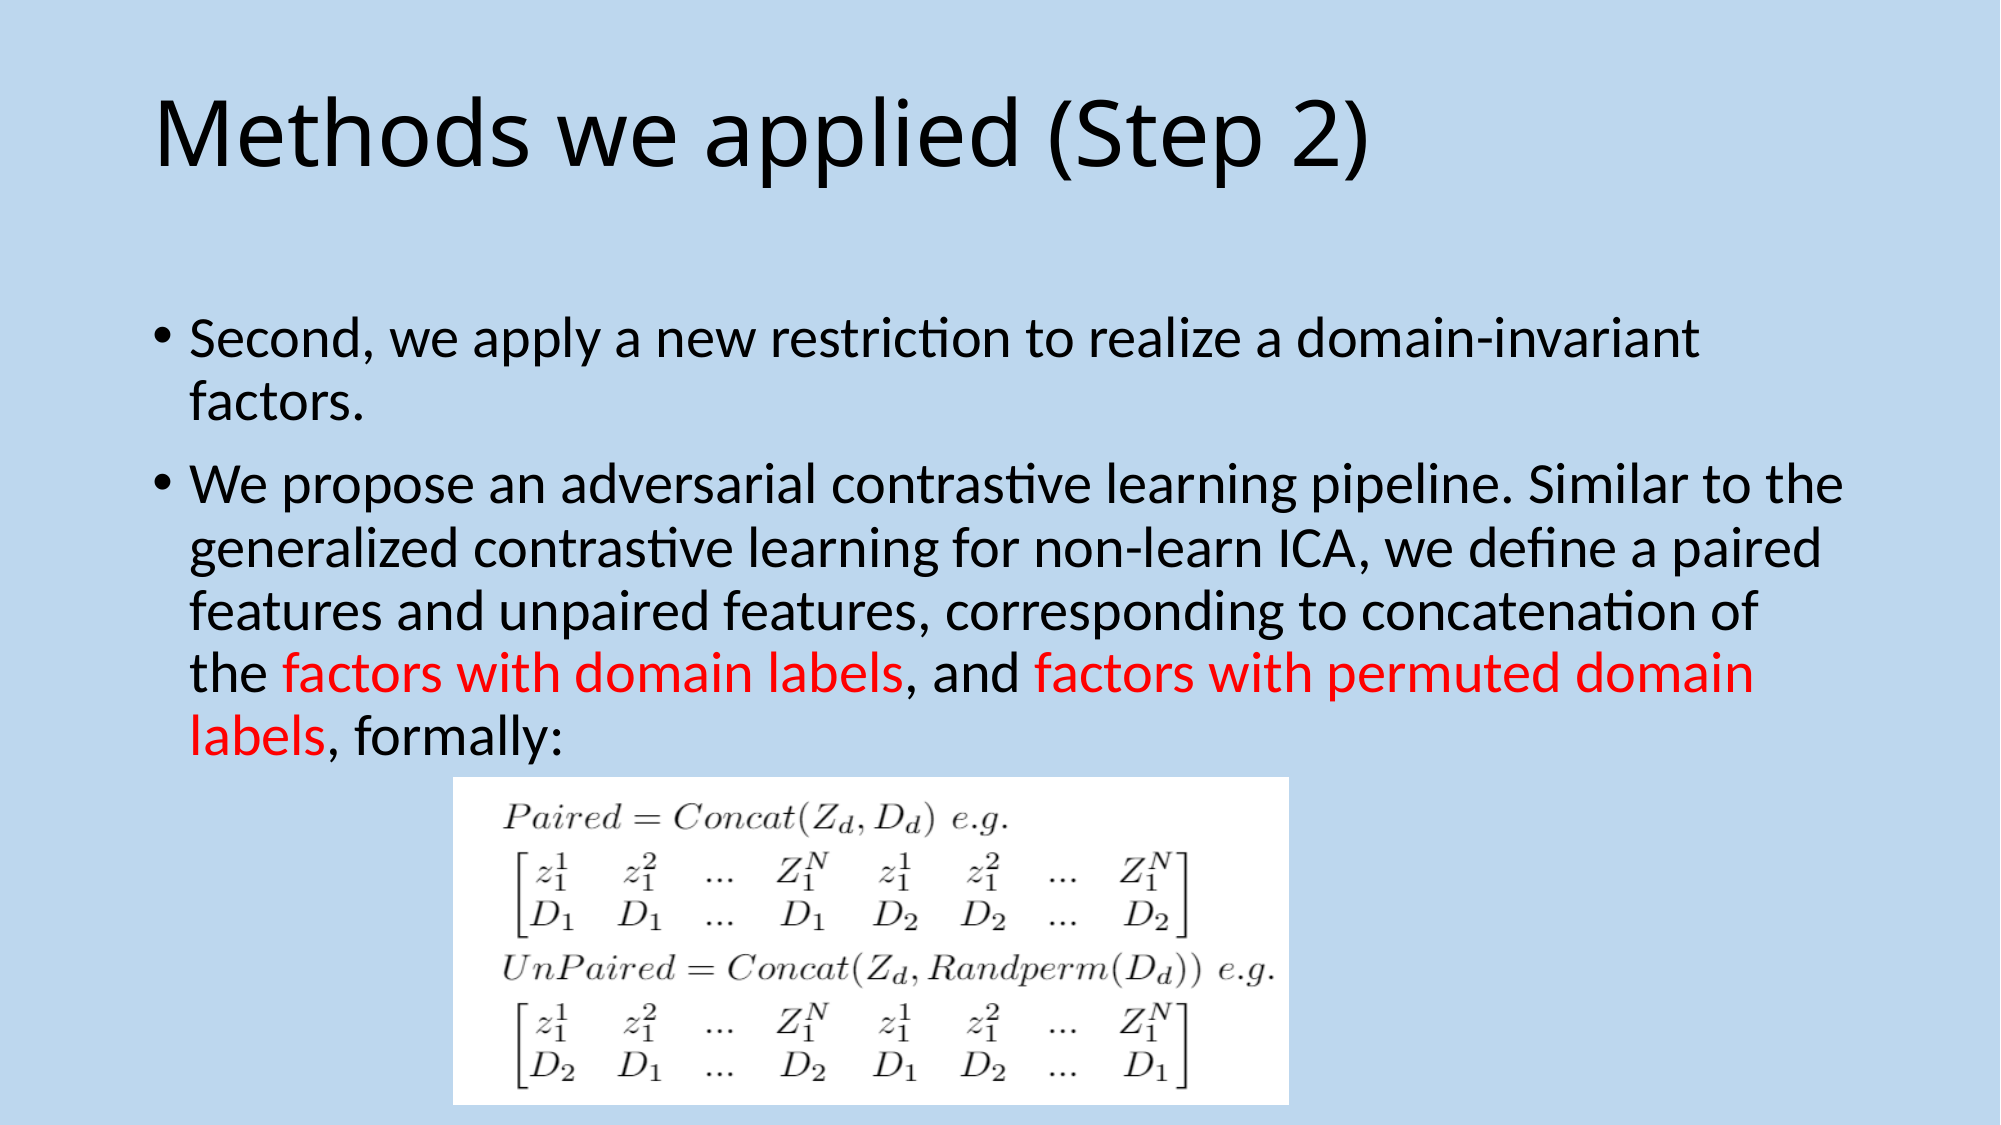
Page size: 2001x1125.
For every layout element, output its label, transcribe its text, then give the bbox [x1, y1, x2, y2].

title Methods we applied (Step 2) [137, 27, 1863, 246]
list Second, we apply a new restriction to realize a domain-invariant factors. We propose an adversarial contrastive learning pipeline. Similar to the generalized contrastive learning for non-learn ICA, we define a paired features and unpaired features, corresponding to concatenation of the factors with domain labels, and factors with permuted domain labels, formally: [137, 299, 1863, 1014]
picture [452, 777, 1289, 1105]
